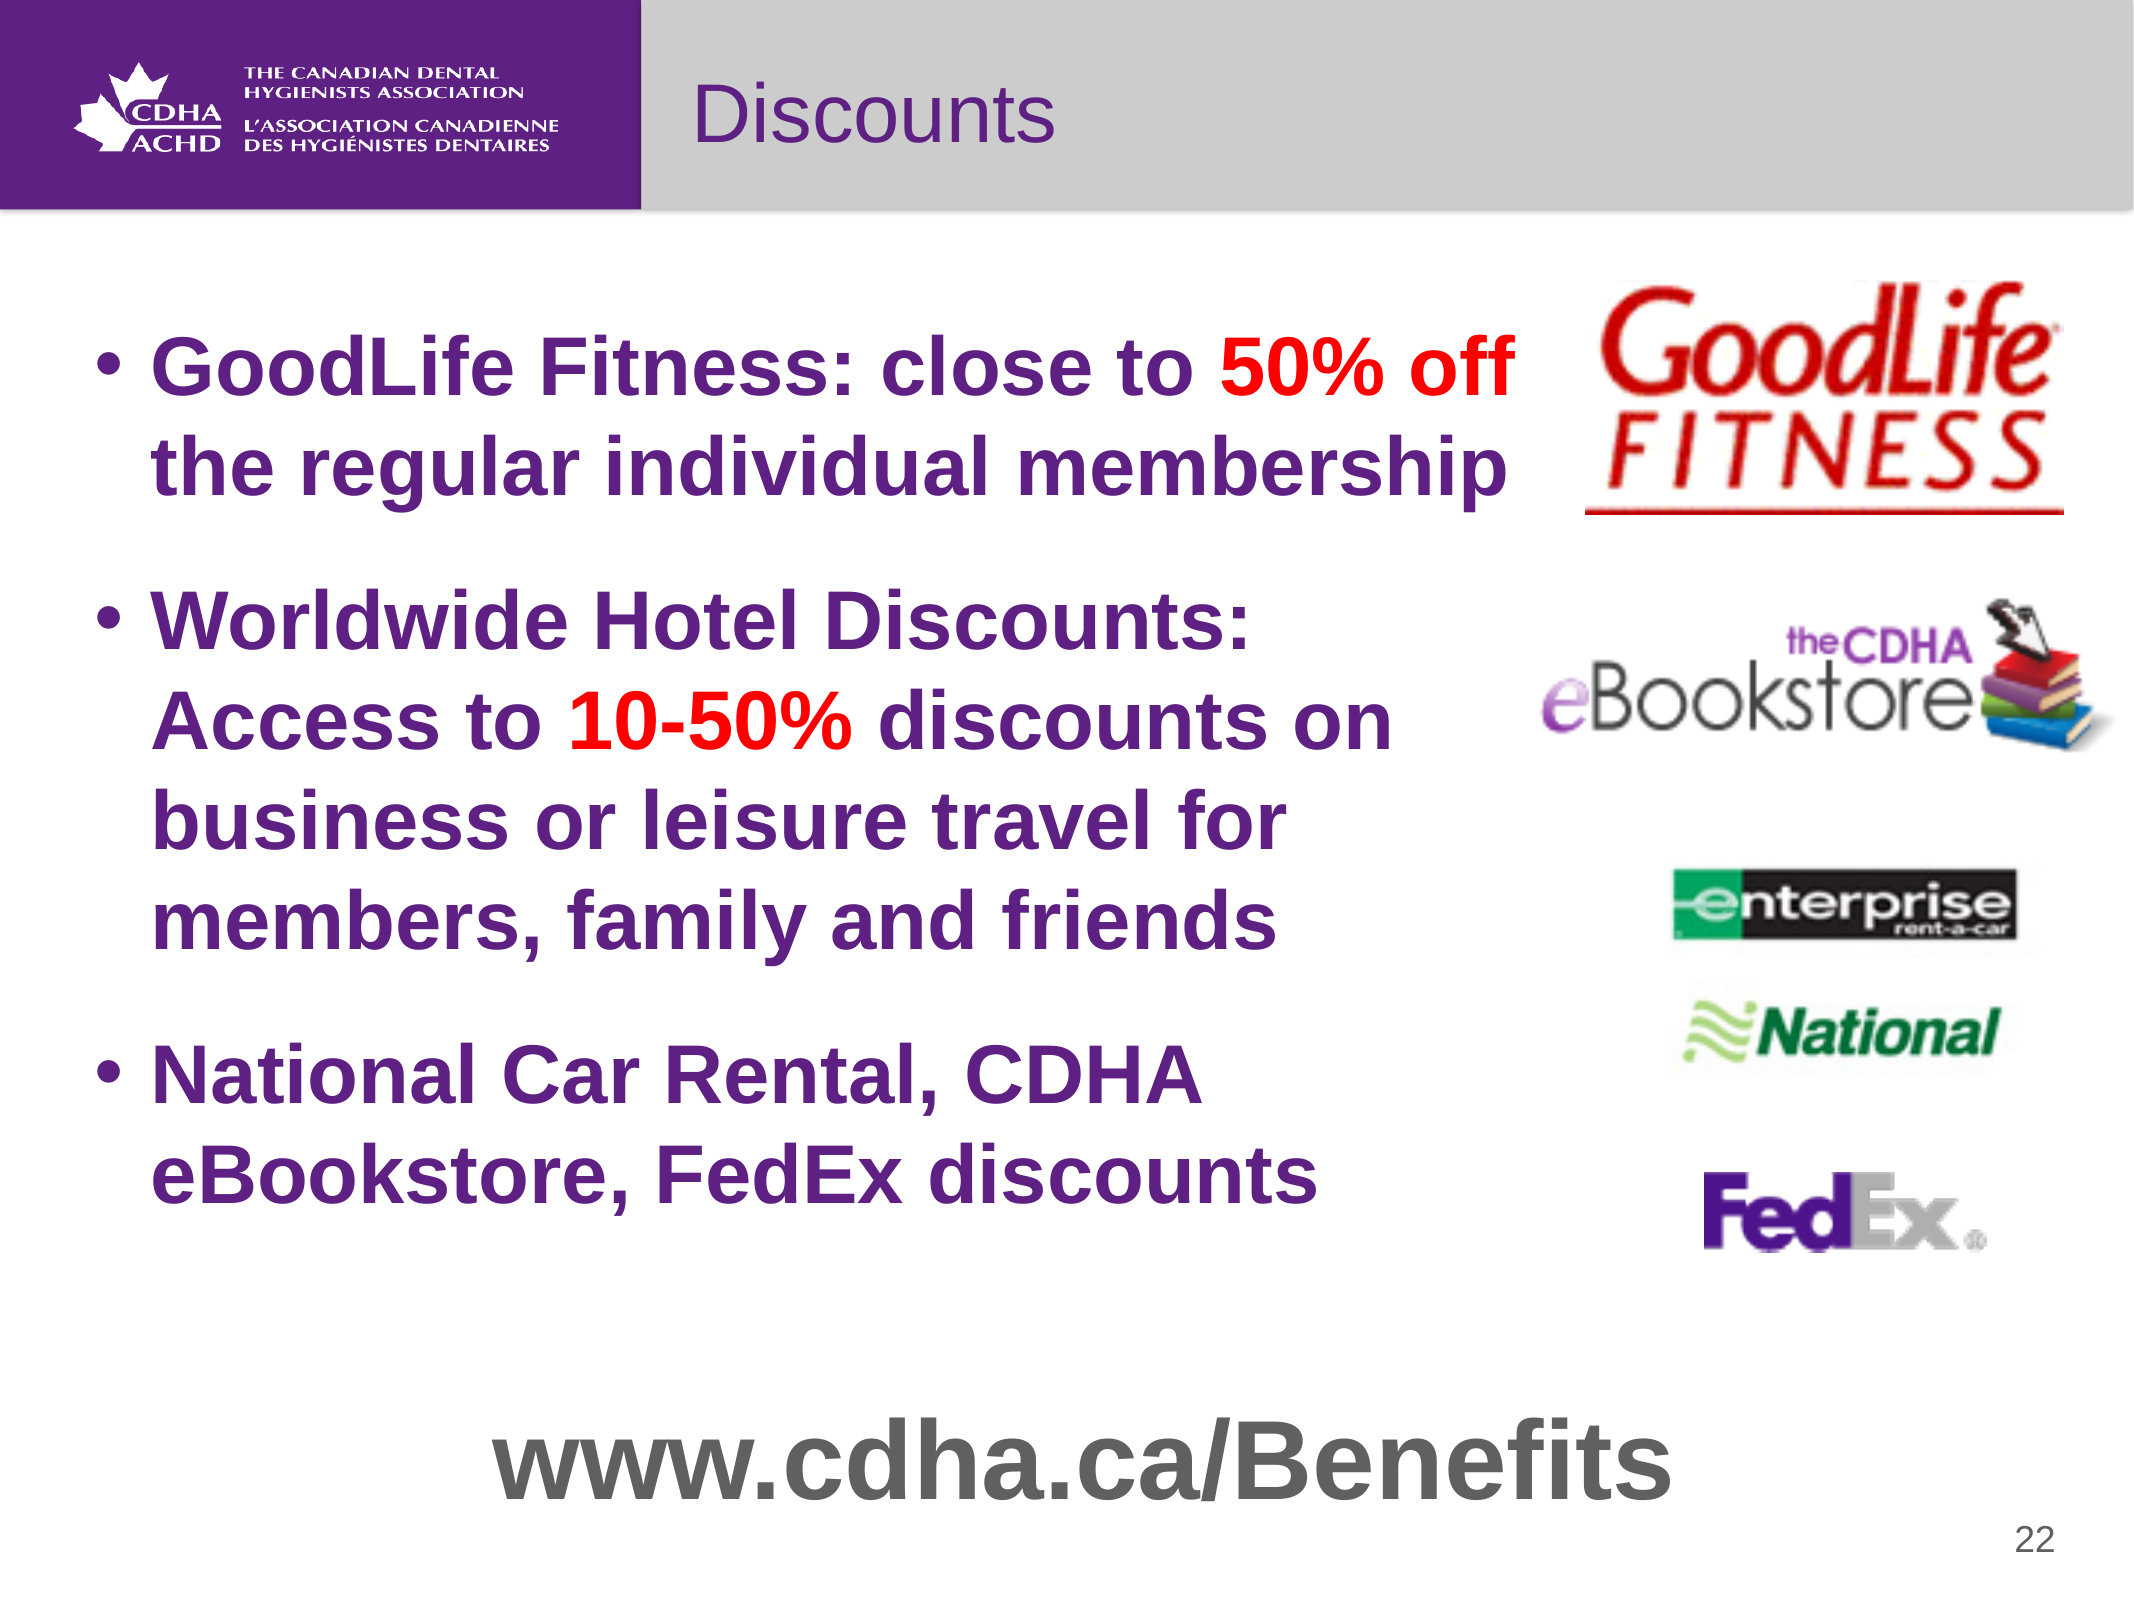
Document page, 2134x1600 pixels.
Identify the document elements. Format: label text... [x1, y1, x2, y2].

picture [1529, 551, 2120, 765]
list GoodLife Fitness: close to 50% off the regular individual membership Worldwide Hotel Discounts: Access to 10-50% discounts on business or leisure travel for members, family and friends National Car Rental, CDHA eBookstore, FedEx discounts [86, 303, 1550, 1214]
picture [62, 47, 571, 163]
text_box Discounts [676, 43, 2027, 174]
picture [1704, 1172, 1988, 1253]
list www.cdha.ca/Benefits [121, 1378, 2048, 1509]
picture [1628, 835, 2064, 1093]
picture [1584, 280, 2064, 515]
text_box [1041, 741, 1093, 857]
